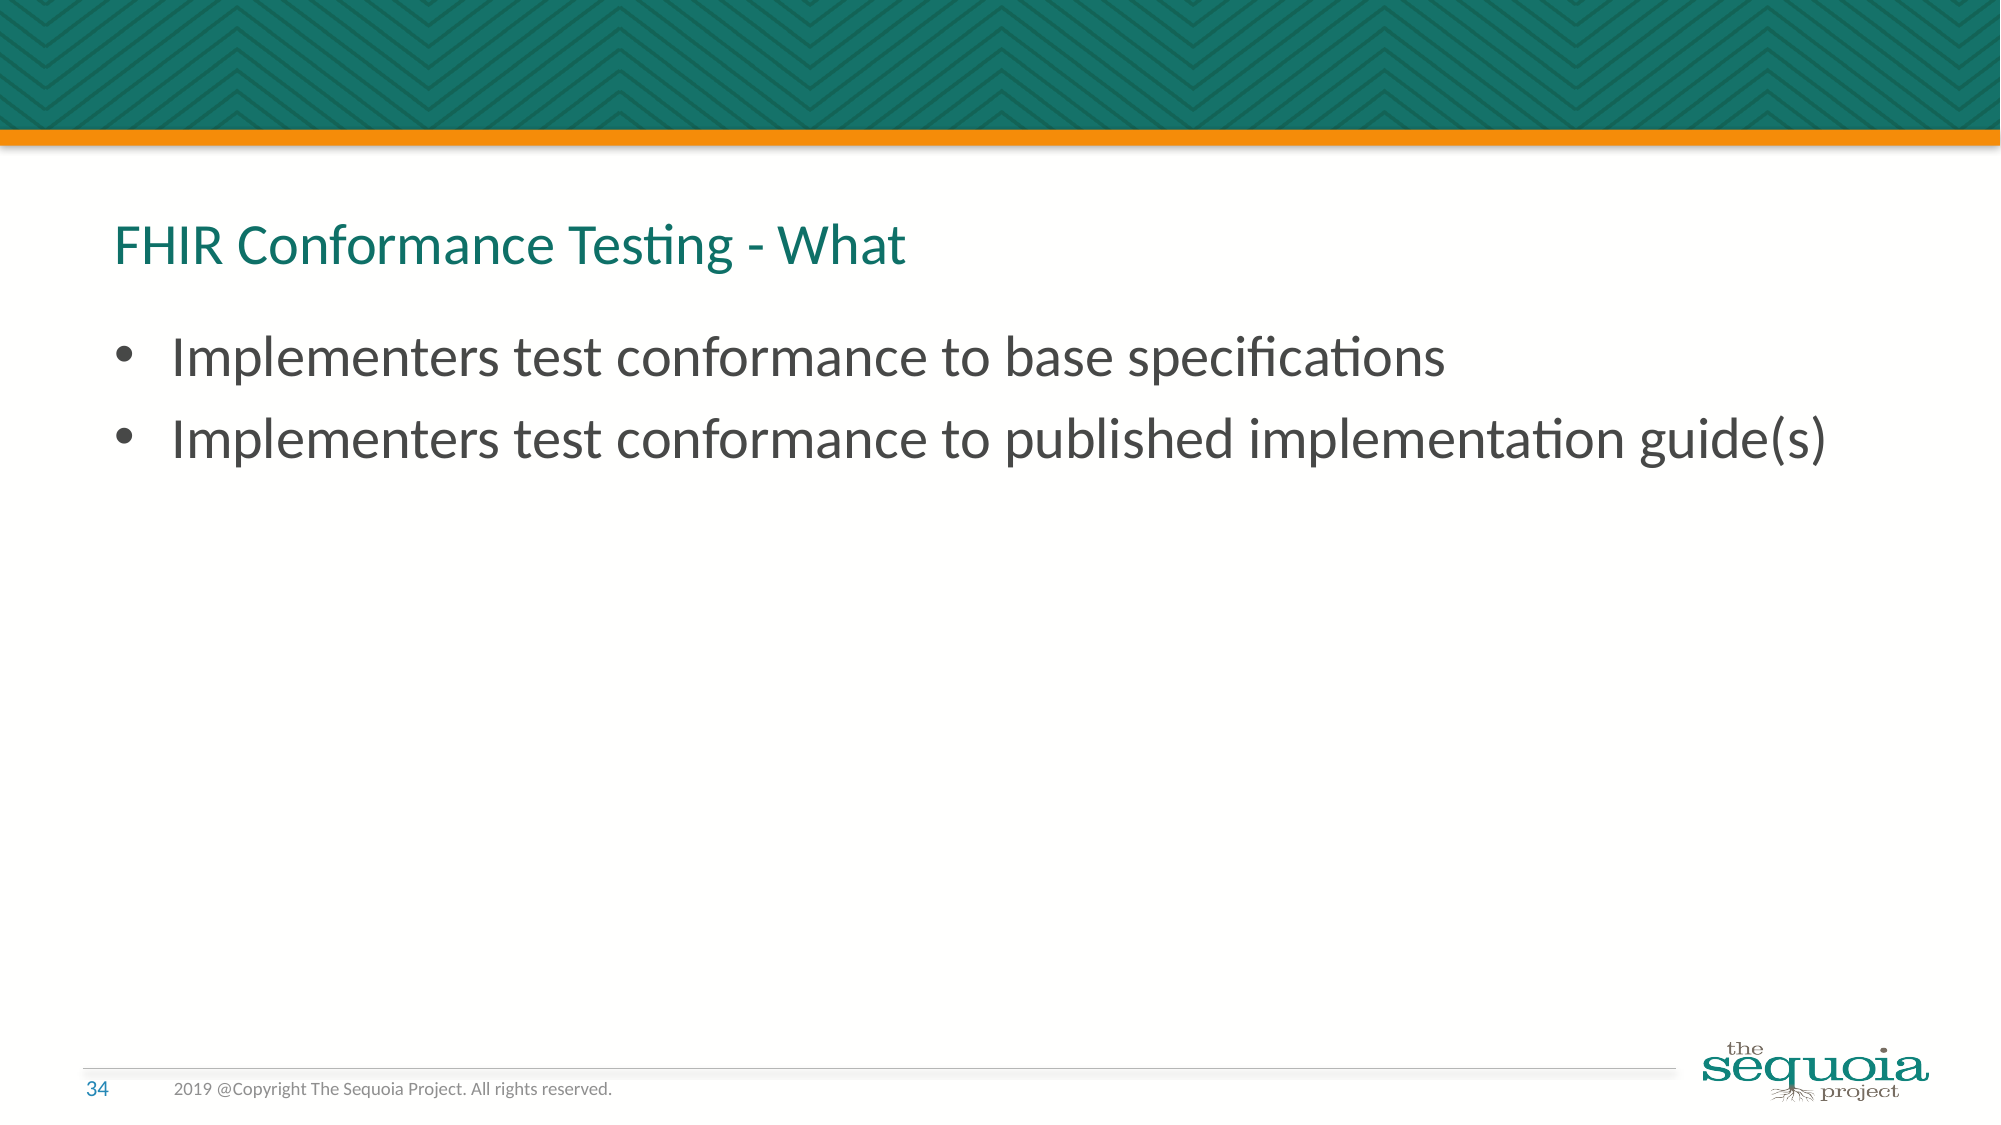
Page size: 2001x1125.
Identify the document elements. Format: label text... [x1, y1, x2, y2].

title FHIR Conformance Testing - What [99, 120, 1900, 284]
picture [1703, 1042, 1929, 1102]
slide_number 34 [71, 1066, 538, 1125]
list Implementers test conformance to base specifications Implementers test conformance to published implementation guide(s) [99, 310, 1900, 986]
footer 2019 @Copyright The Sequoia Project. All rights reserved. [159, 1057, 824, 1118]
picture [0, 0, 2000, 129]
